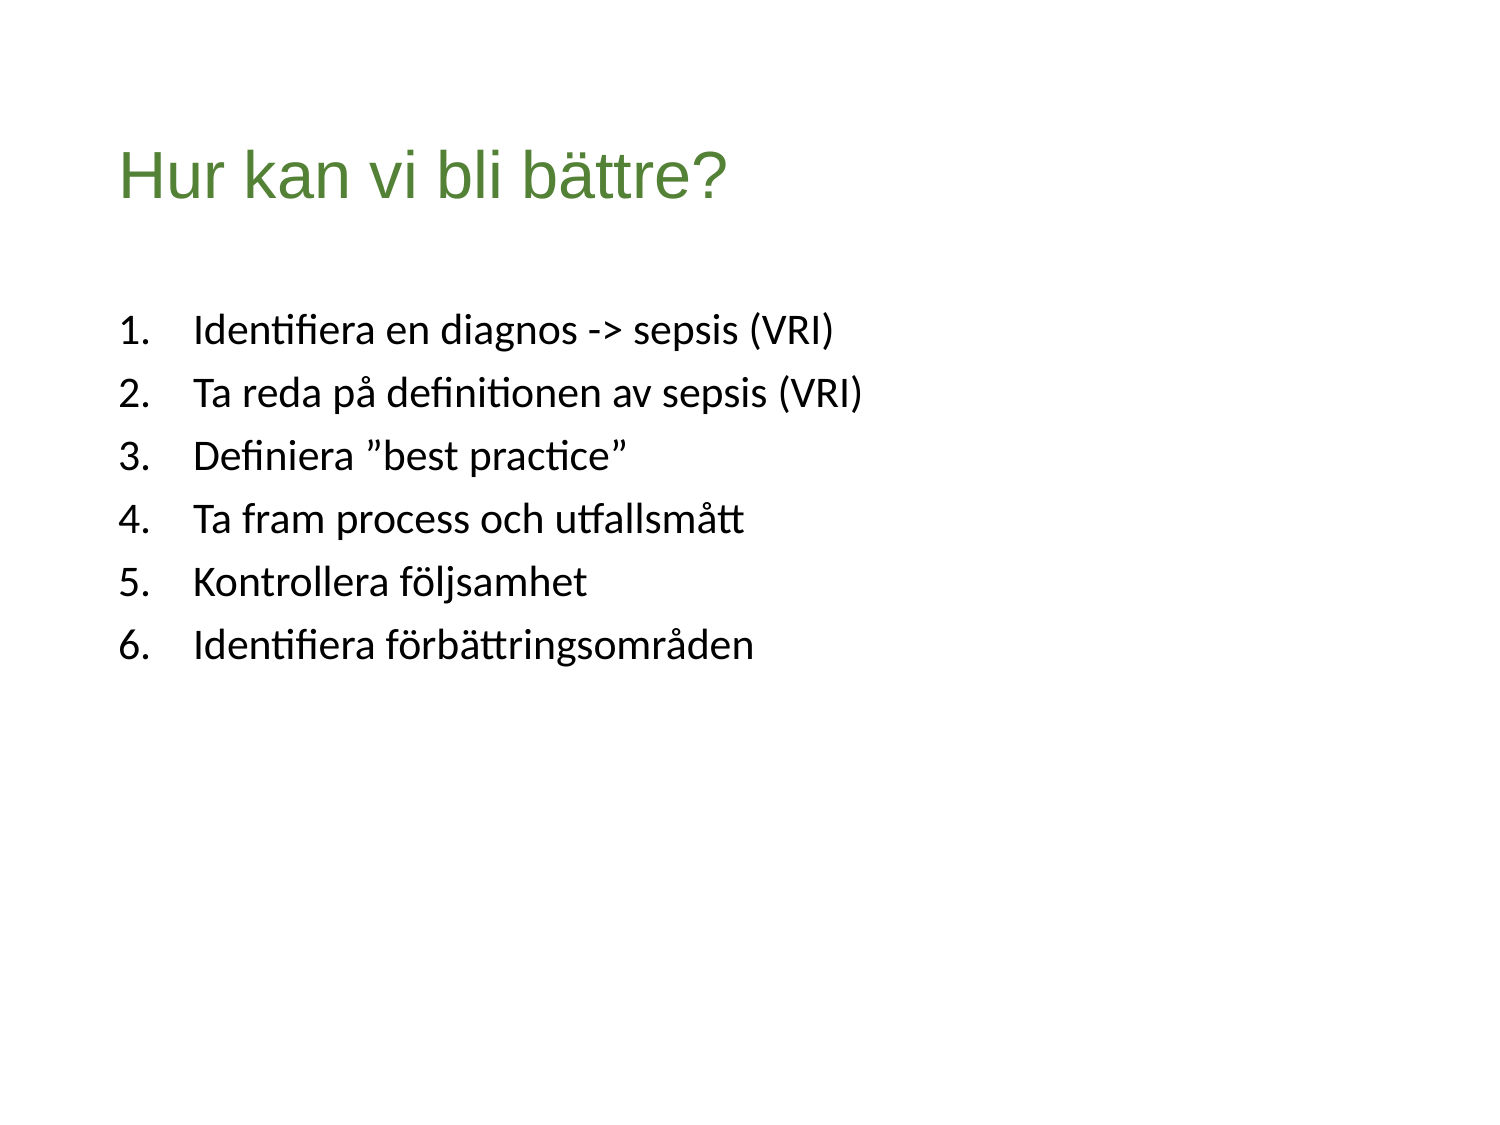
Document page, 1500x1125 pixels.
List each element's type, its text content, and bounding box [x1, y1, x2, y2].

title Hur kan vi bli bättre? [103, 108, 1472, 326]
list Identifiera en diagnos -> sepsis (VRI) Ta reda på definitionen av sepsis (VRI) Definiera ”best practice” Ta fram process och utfallsmått Kontrollera följsamhet Identifiera förbättringsområden [103, 299, 1397, 1014]
